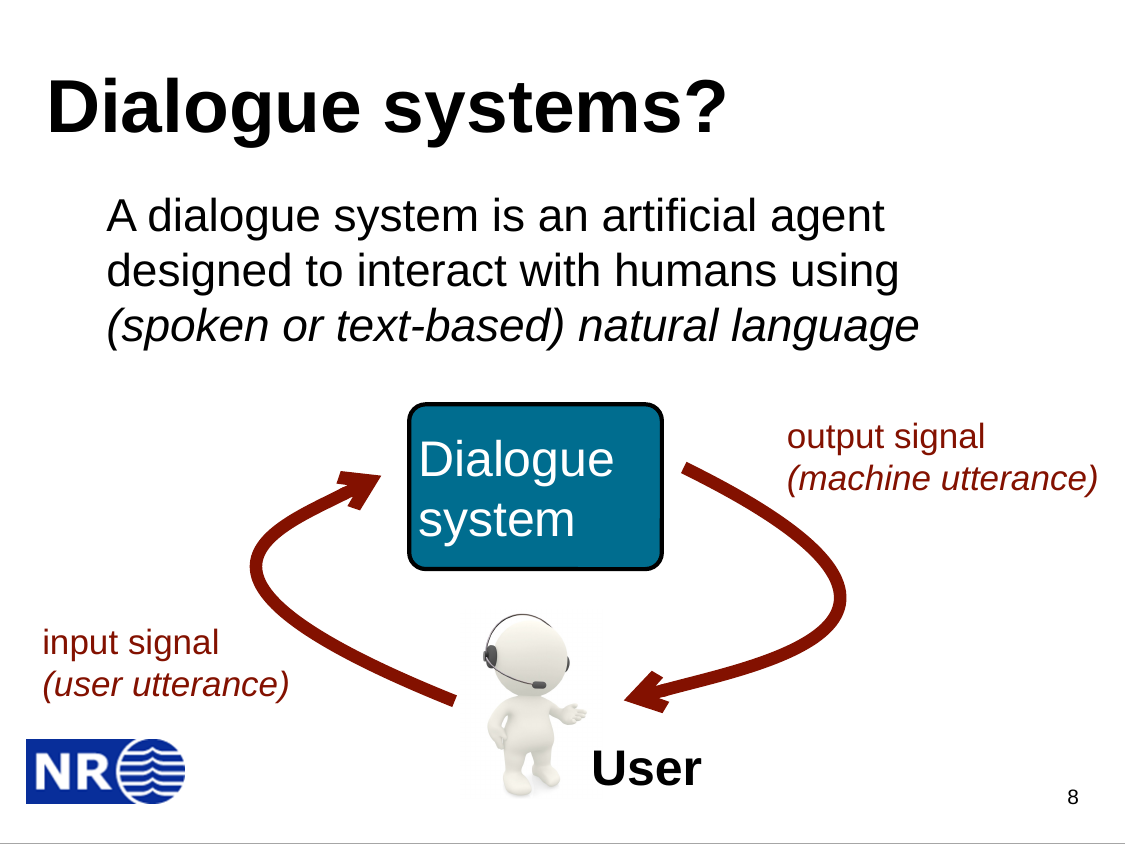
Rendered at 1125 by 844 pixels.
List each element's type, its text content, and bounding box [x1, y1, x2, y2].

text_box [460, 609, 708, 800]
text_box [37, 475, 455, 709]
title Dialogue systems? [30, 32, 1094, 157]
text_box A dialogue system is an artificial agent designed to interact with humans using (spoken or text-based) natural language [91, 177, 1081, 388]
text_box Dialogue system [409, 404, 655, 570]
picture [26, 739, 185, 804]
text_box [623, 407, 1125, 701]
text_box 8 [1034, 776, 1094, 812]
